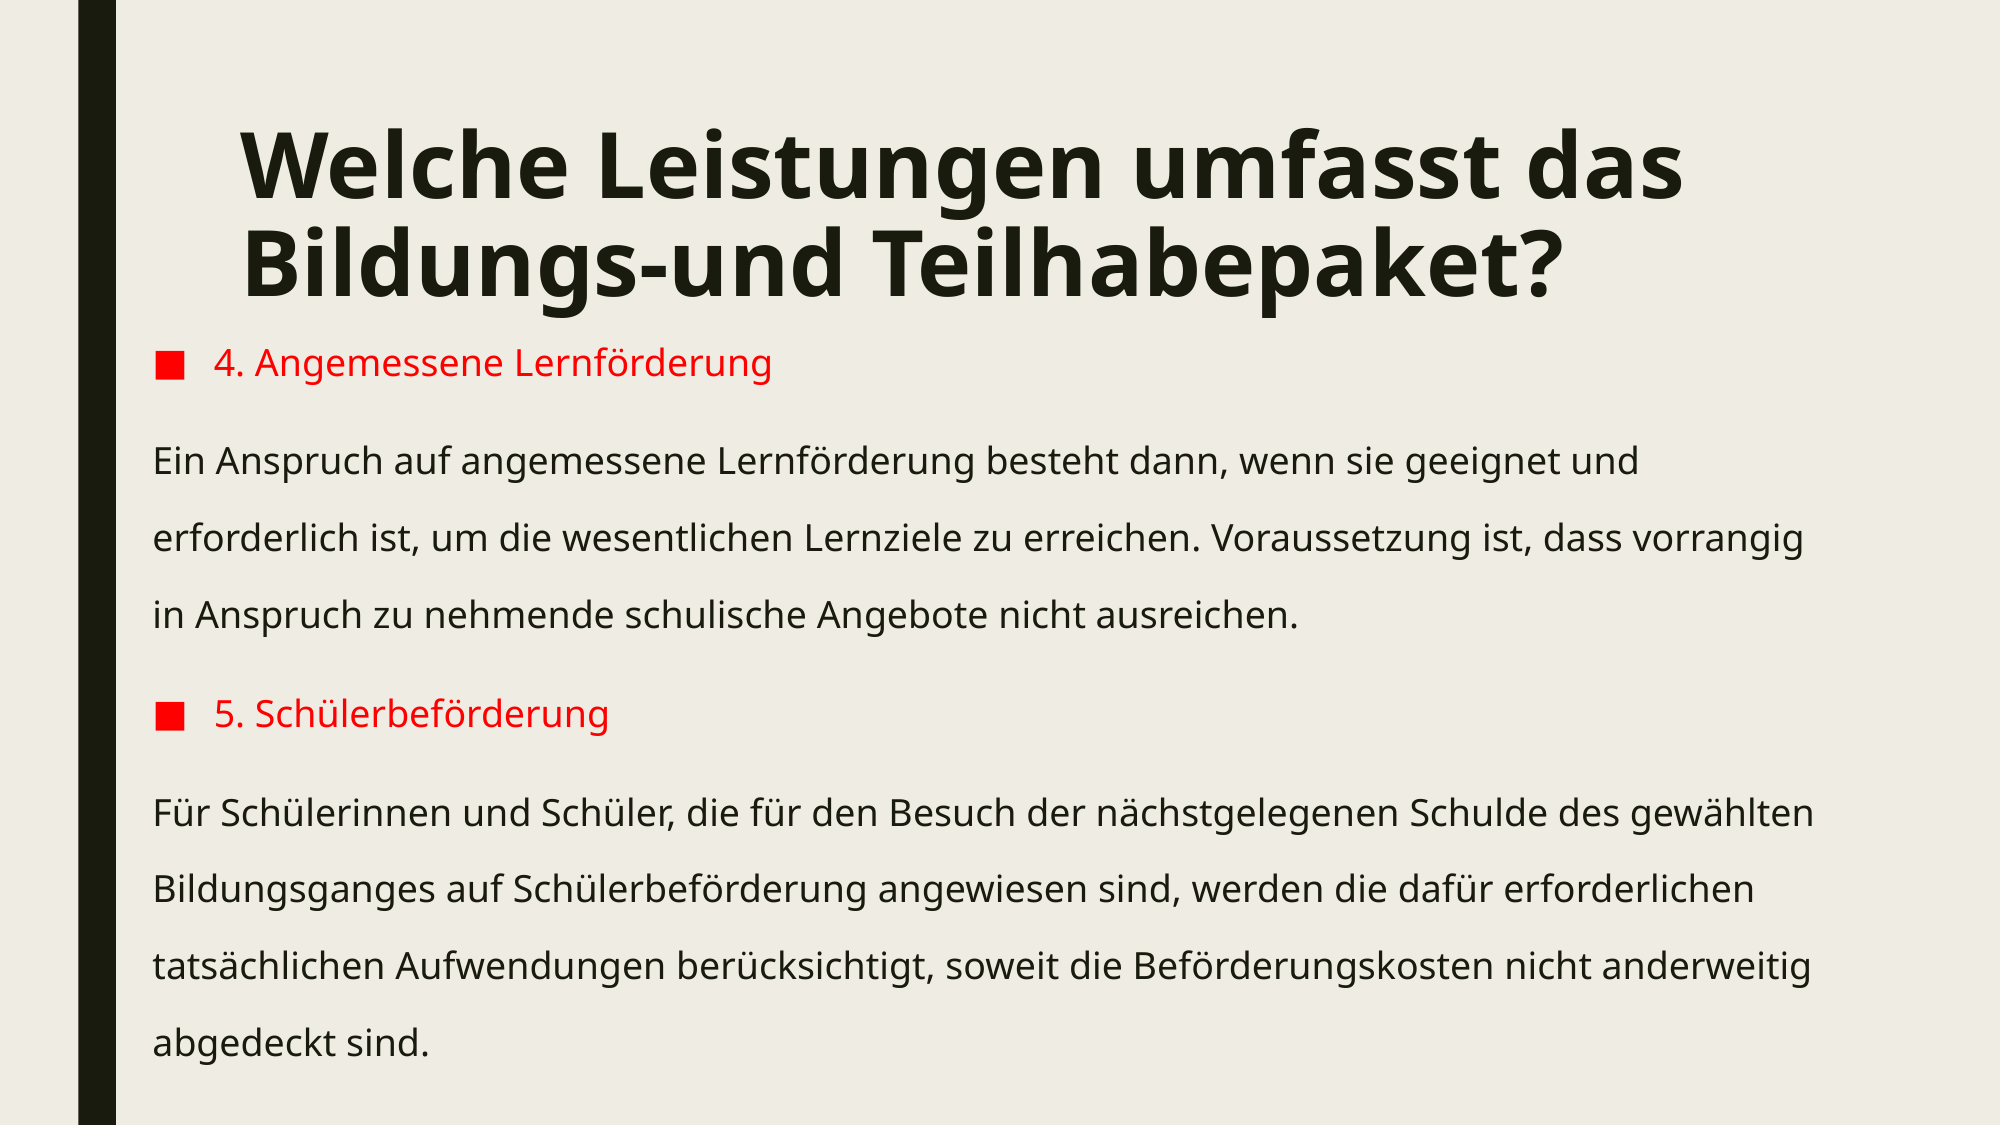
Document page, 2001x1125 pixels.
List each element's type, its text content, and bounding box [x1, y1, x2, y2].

list 4. Angemessene Lernförderung Ein Anspruch auf angemessene Lernförderung besteht dann, wenn sie geeignet und erforderlich ist, um die wesentlichen Lernziele zu erreichen. Voraussetzung ist, dass vorrangig in Anspruch zu nehmende schulische Angebote nicht ausreichen. 5. Schülerbeförderung Für Schülerinnen und Schüler, die für den Besuch der nächstgelegenen Schulde des gewählten Bildungsganges auf Schülerbeförderung angewiesen sind, werden die dafür erforderlichen tatsächlichen Aufwendungen berücksichtigt, soweit die Beförderungskosten nicht anderweitig abgedeckt sind. [137, 299, 1863, 1078]
title Welche Leistungen umfasst das Bildungs-und Teilhabepaket? [225, 112, 1800, 299]
